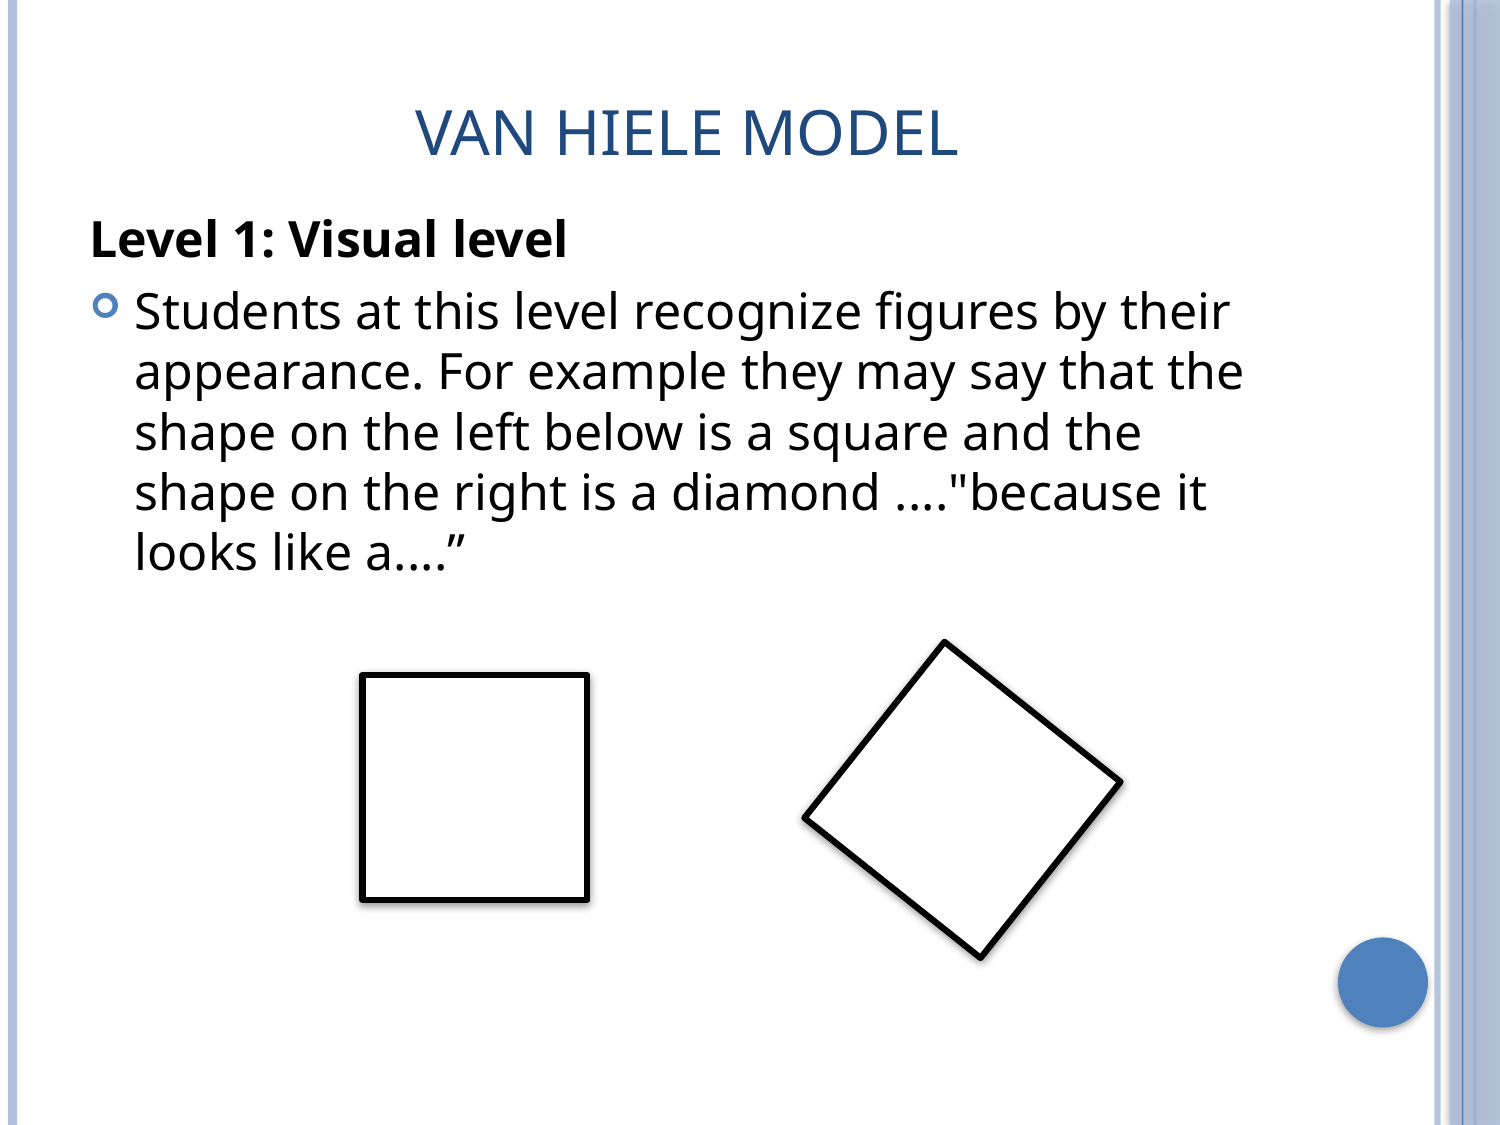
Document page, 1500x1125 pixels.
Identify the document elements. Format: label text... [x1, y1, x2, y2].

list Level 1: Visual level Students at this level recognize figures by their appearance. For example they may say that the shape on the left below is a square and the shape on the right is a diamond ...."because it looks like a....” [75, 200, 1300, 1075]
title Van Hiele Model [75, 45, 1300, 175]
text_box [361, 674, 588, 901]
text_box [803, 641, 1122, 959]
